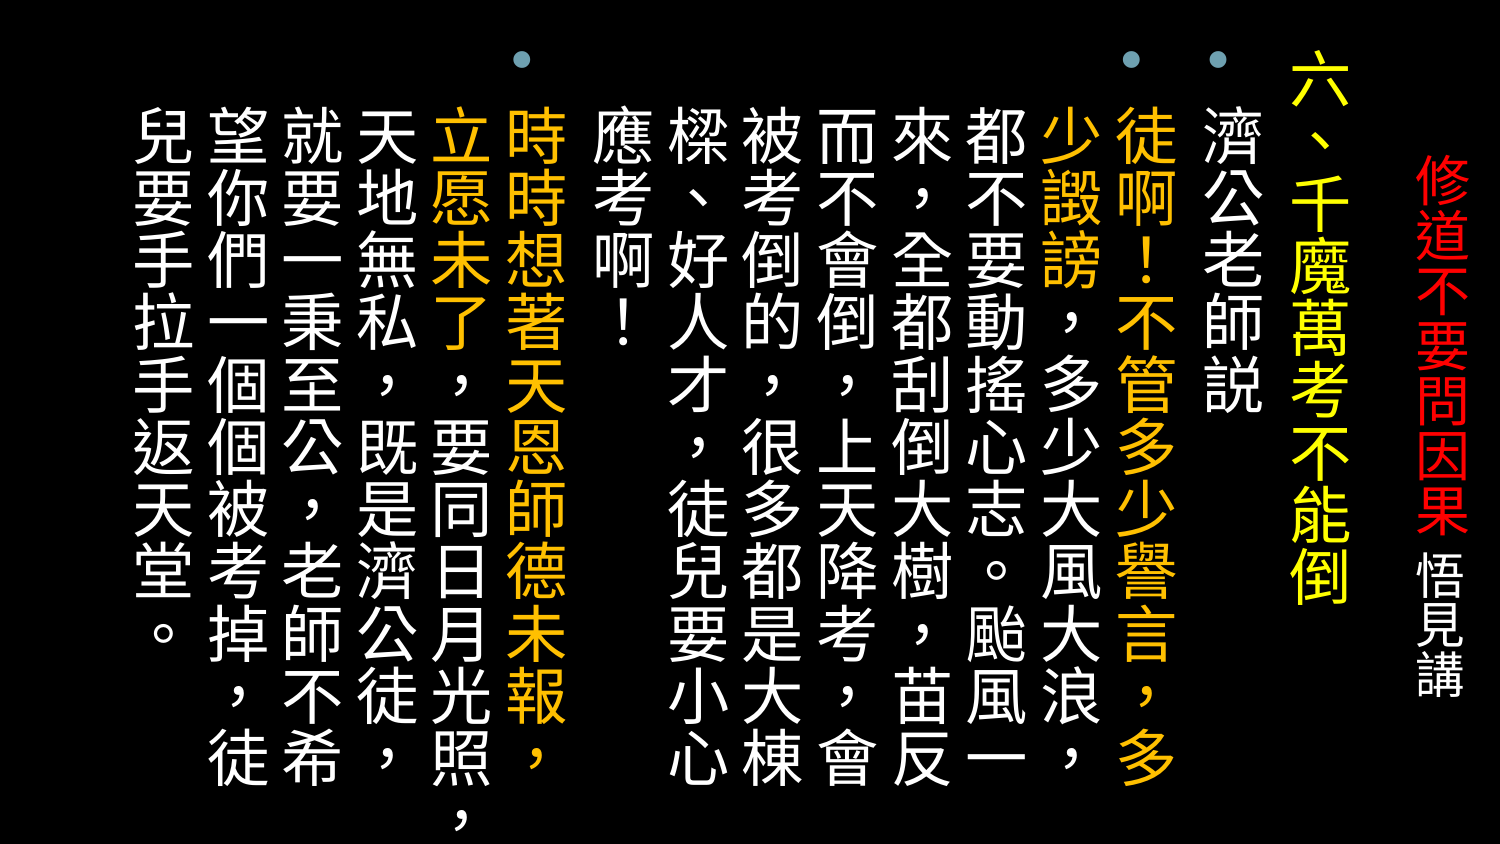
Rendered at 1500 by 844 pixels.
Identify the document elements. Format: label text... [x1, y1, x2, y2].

list 六、千魔萬考不能倒 濟公老師説 徒啊！不管多少譽言，多少譭謗，多少大風大浪，都不要動搖心志。颱風一來，全都刮倒大樹，苗反而不會倒，上天降考，會被考倒的，很多都是大棟樑、好人才，徒兒要小心應考啊！ 時時想著天恩師德未報，立愿未了，要同日月光照，天地無私，既是濟公徒，就要一秉至公，老師不希望你們一個個被考掉，徒兒要手拉手返天堂。 [29, 27, 1388, 820]
title 修道不要問因果 悟見講 [1399, 27, 1483, 825]
